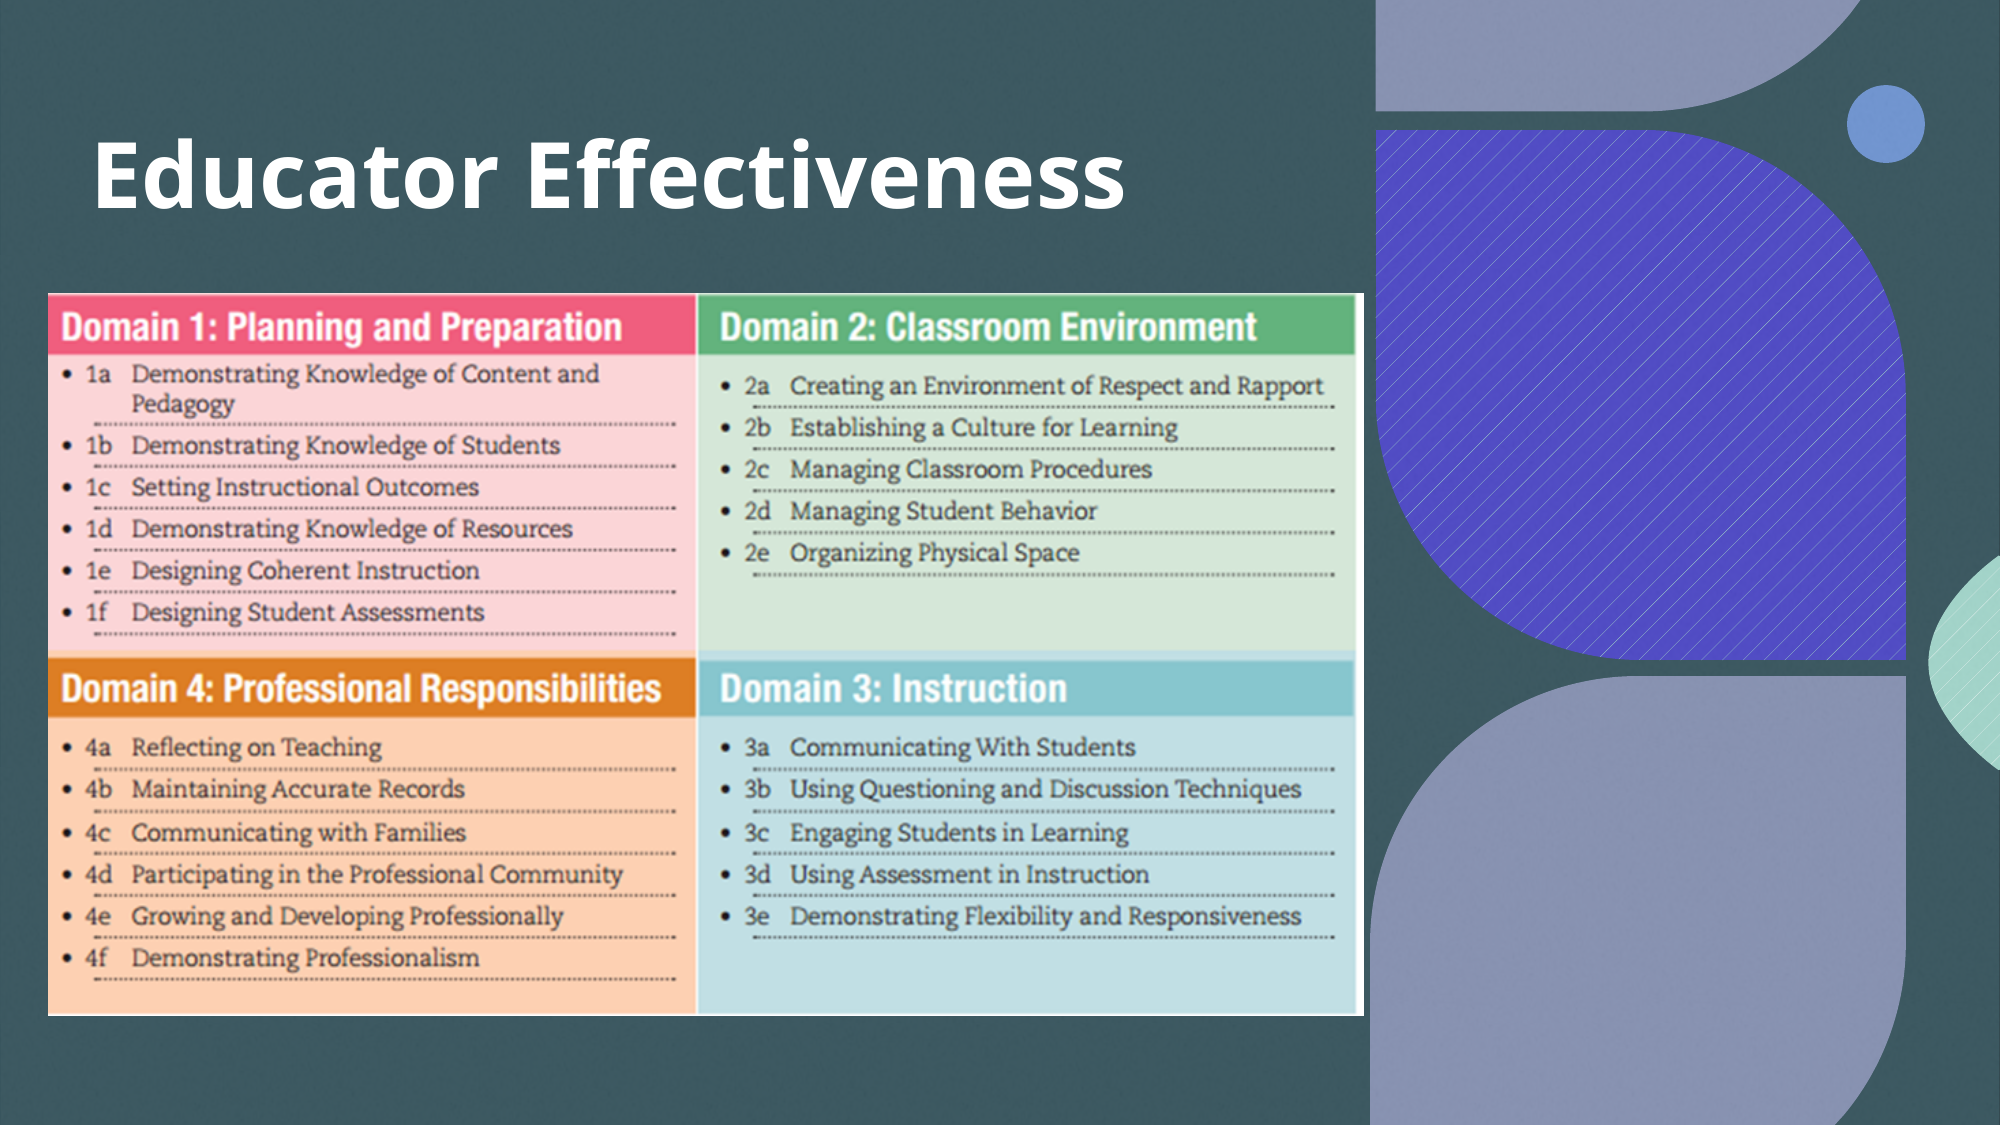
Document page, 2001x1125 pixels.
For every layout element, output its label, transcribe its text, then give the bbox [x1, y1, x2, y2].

title Educator Effectiveness [75, 109, 1336, 237]
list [48, 293, 1364, 1016]
